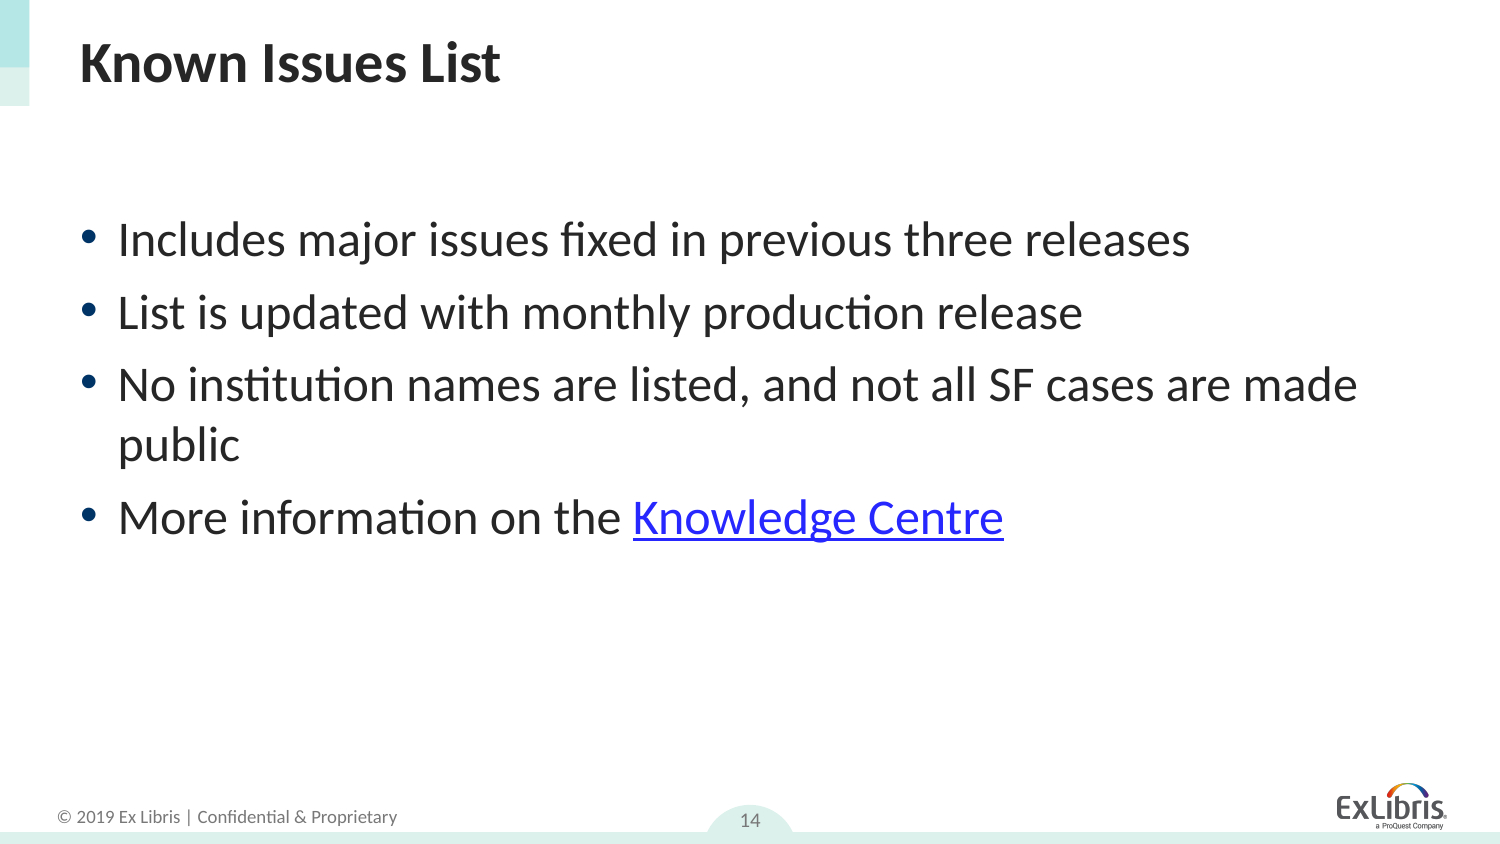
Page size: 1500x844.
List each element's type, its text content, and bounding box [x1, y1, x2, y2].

slide_number 14 [705, 789, 795, 844]
picture [1337, 783, 1447, 830]
title Known Issues List [64, 11, 1447, 107]
list Includes major issues fixed in previous three releases List is updated with monthly production release No institution names are listed, and not all SF cases are made public More information on the Knowledge Centre [64, 126, 1447, 780]
